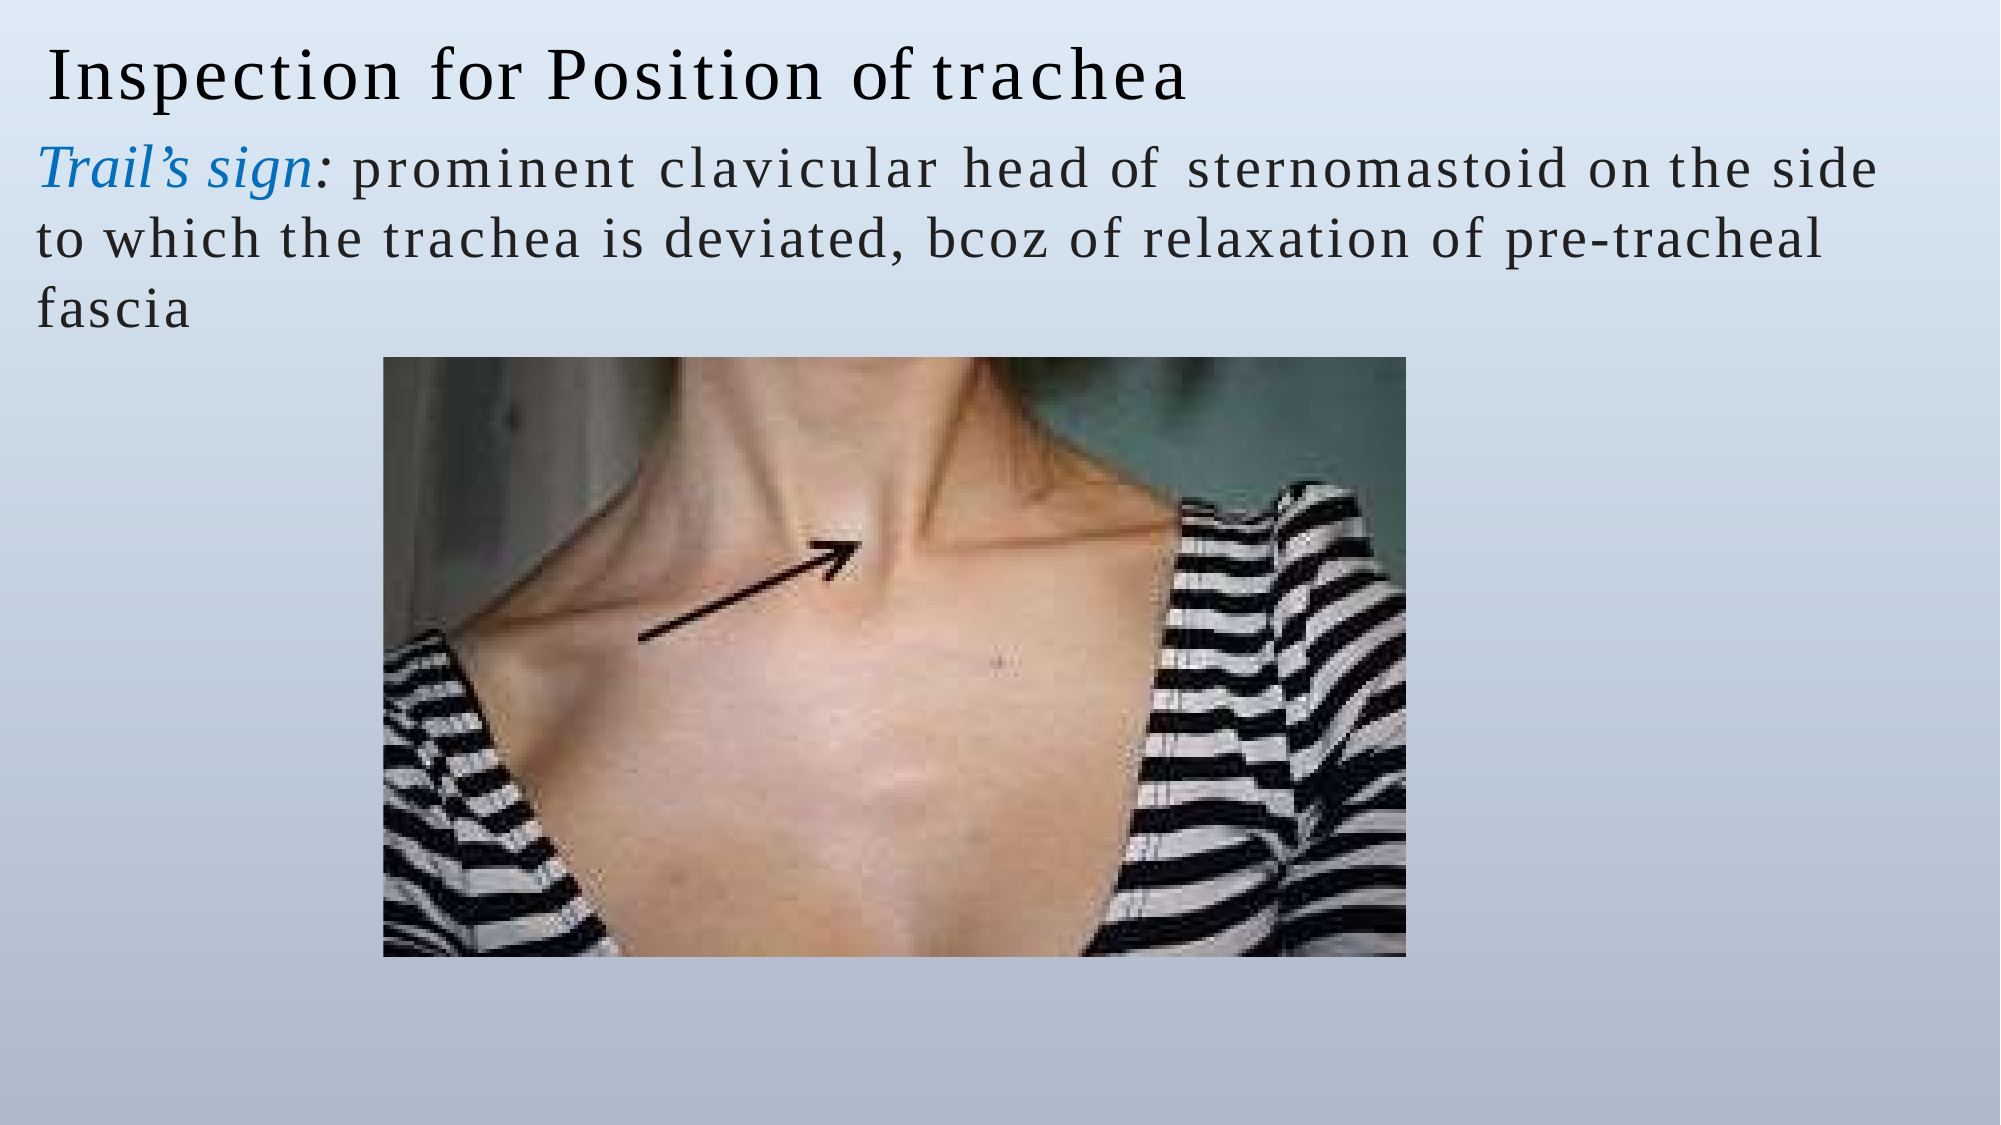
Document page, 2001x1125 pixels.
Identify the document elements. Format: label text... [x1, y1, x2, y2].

title Inspection for Position of trachea [45, 0, 1197, 121]
text_box Trail’s sign: prominent clavicular head of sternomastoid on the side to which the trachea is deviated, bcoz of relaxation of pre-tracheal fascia [34, 121, 1917, 340]
text_box [383, 357, 1406, 957]
